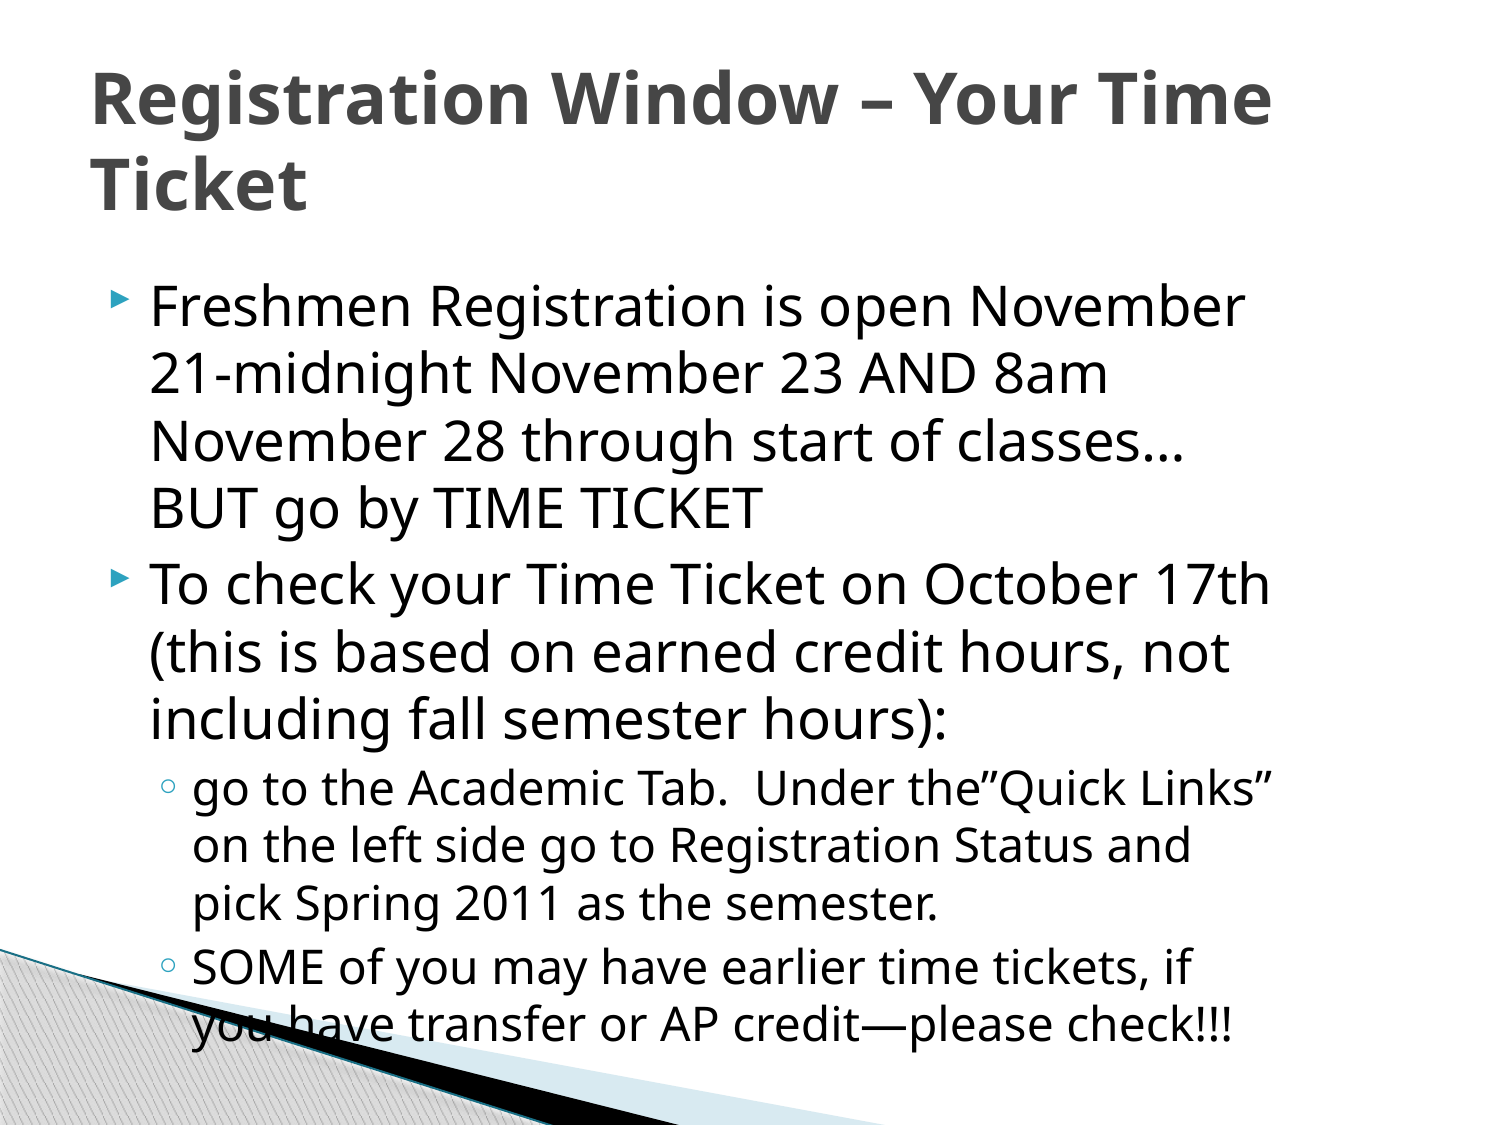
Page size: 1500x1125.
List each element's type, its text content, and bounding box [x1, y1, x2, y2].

title Registration Window – Your Time Ticket [75, 45, 1425, 233]
list Freshmen Registration is open November 21-midnight November 23 AND 8am November 28 through start of classes…BUT go by TIME TICKET To check your Time Ticket on October 17th (this is based on earned credit hours, not including fall semester hours): go to the Academic Tab. Under the”Quick Links” on the left side go to Registration Status and pick Spring 2011 as the semester. SOME of you may have earlier time tickets, if you have transfer or AP credit—please check!!! [75, 262, 1300, 1062]
